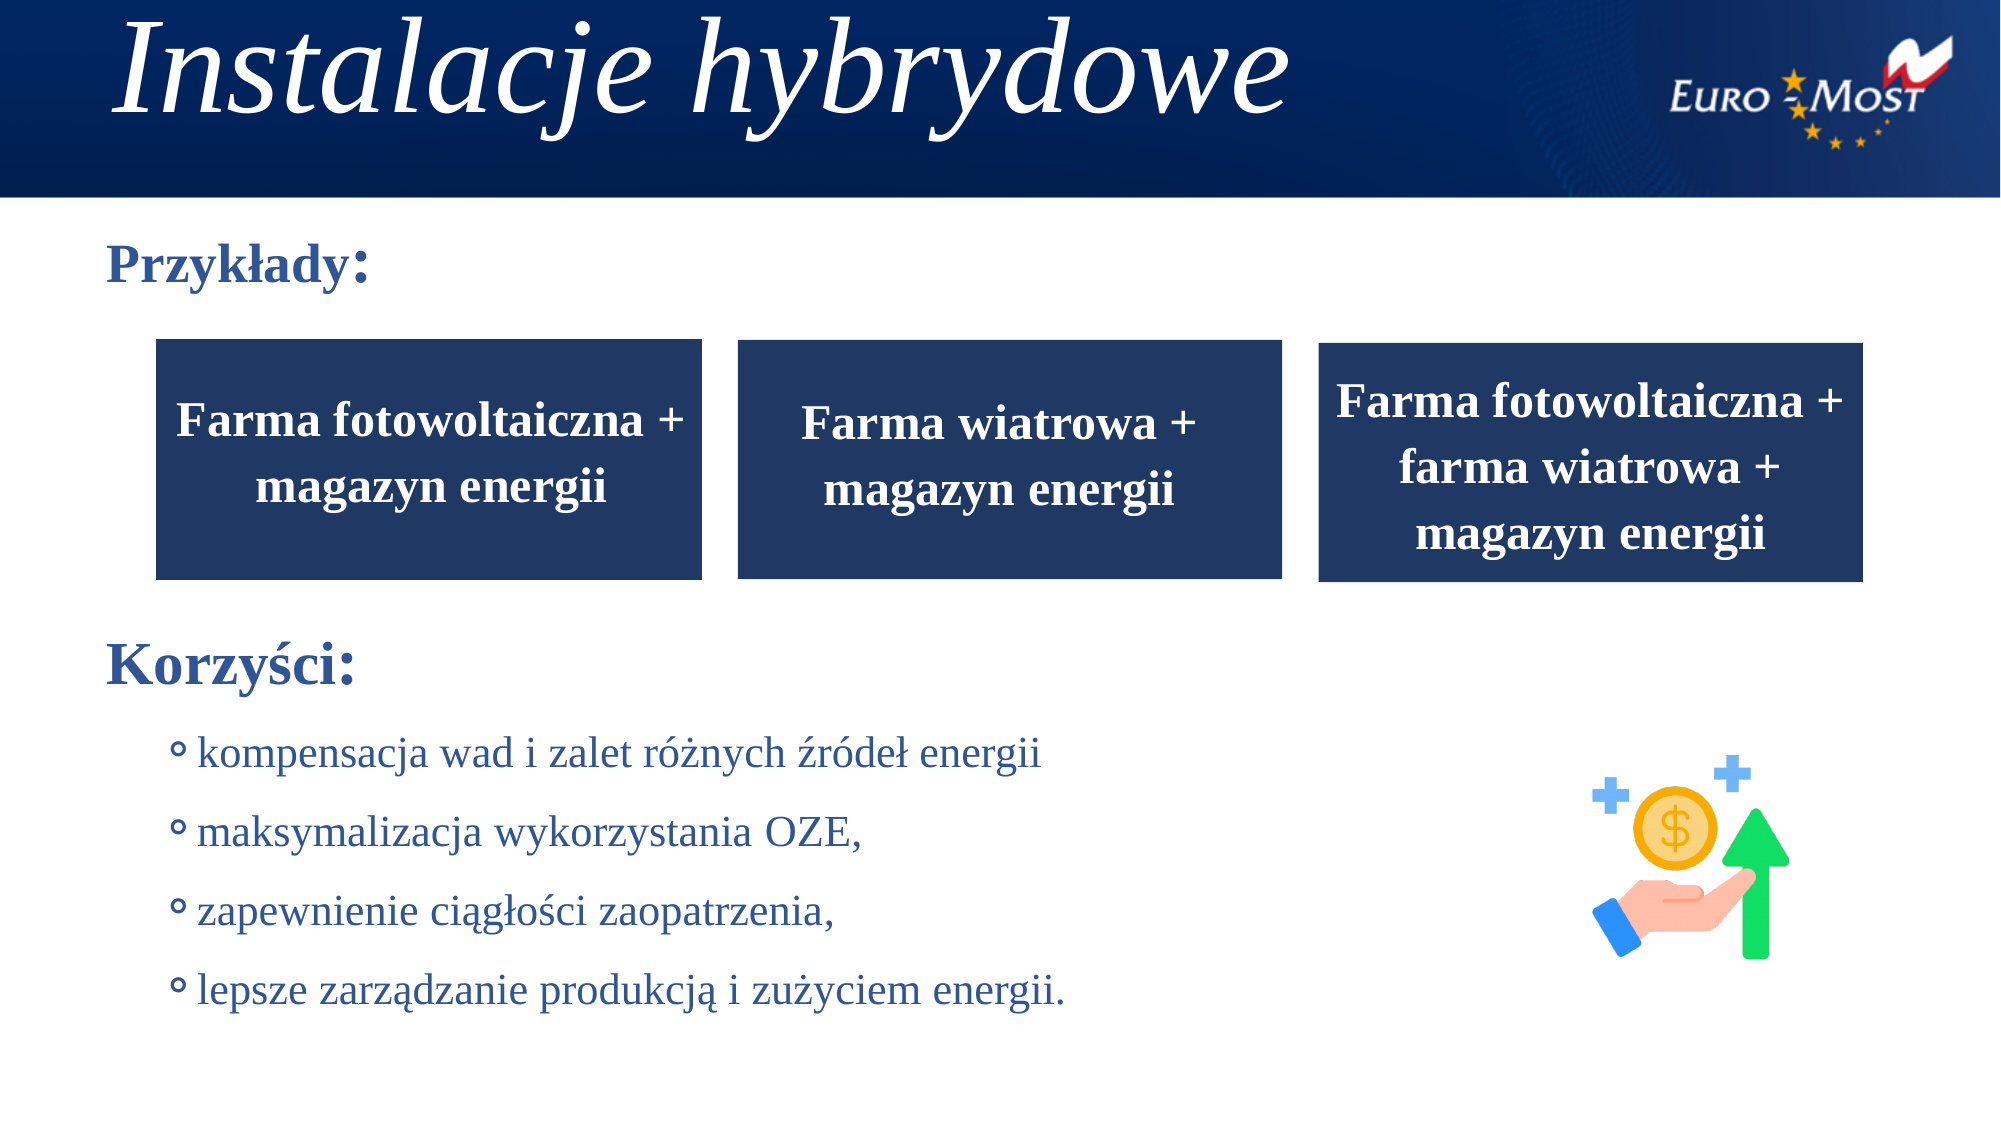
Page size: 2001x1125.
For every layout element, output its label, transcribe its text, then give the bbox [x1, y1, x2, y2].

text_box Przykłady: [106, 229, 1882, 296]
text_box Instalacje hybrydowe [112, 53, 1888, 140]
picture [0, 0, 2001, 1125]
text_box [1318, 342, 1863, 583]
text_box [737, 339, 1283, 580]
text_box Korzyści: kompensacja wad i zalet różnych źródeł energii maksymalizacja wykorzystania OZE, zapewnienie ciągłości zaopatrzenia, lepsze zarządzanie produkcją i zużyciem energii. [106, 633, 1882, 1014]
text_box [156, 339, 702, 580]
